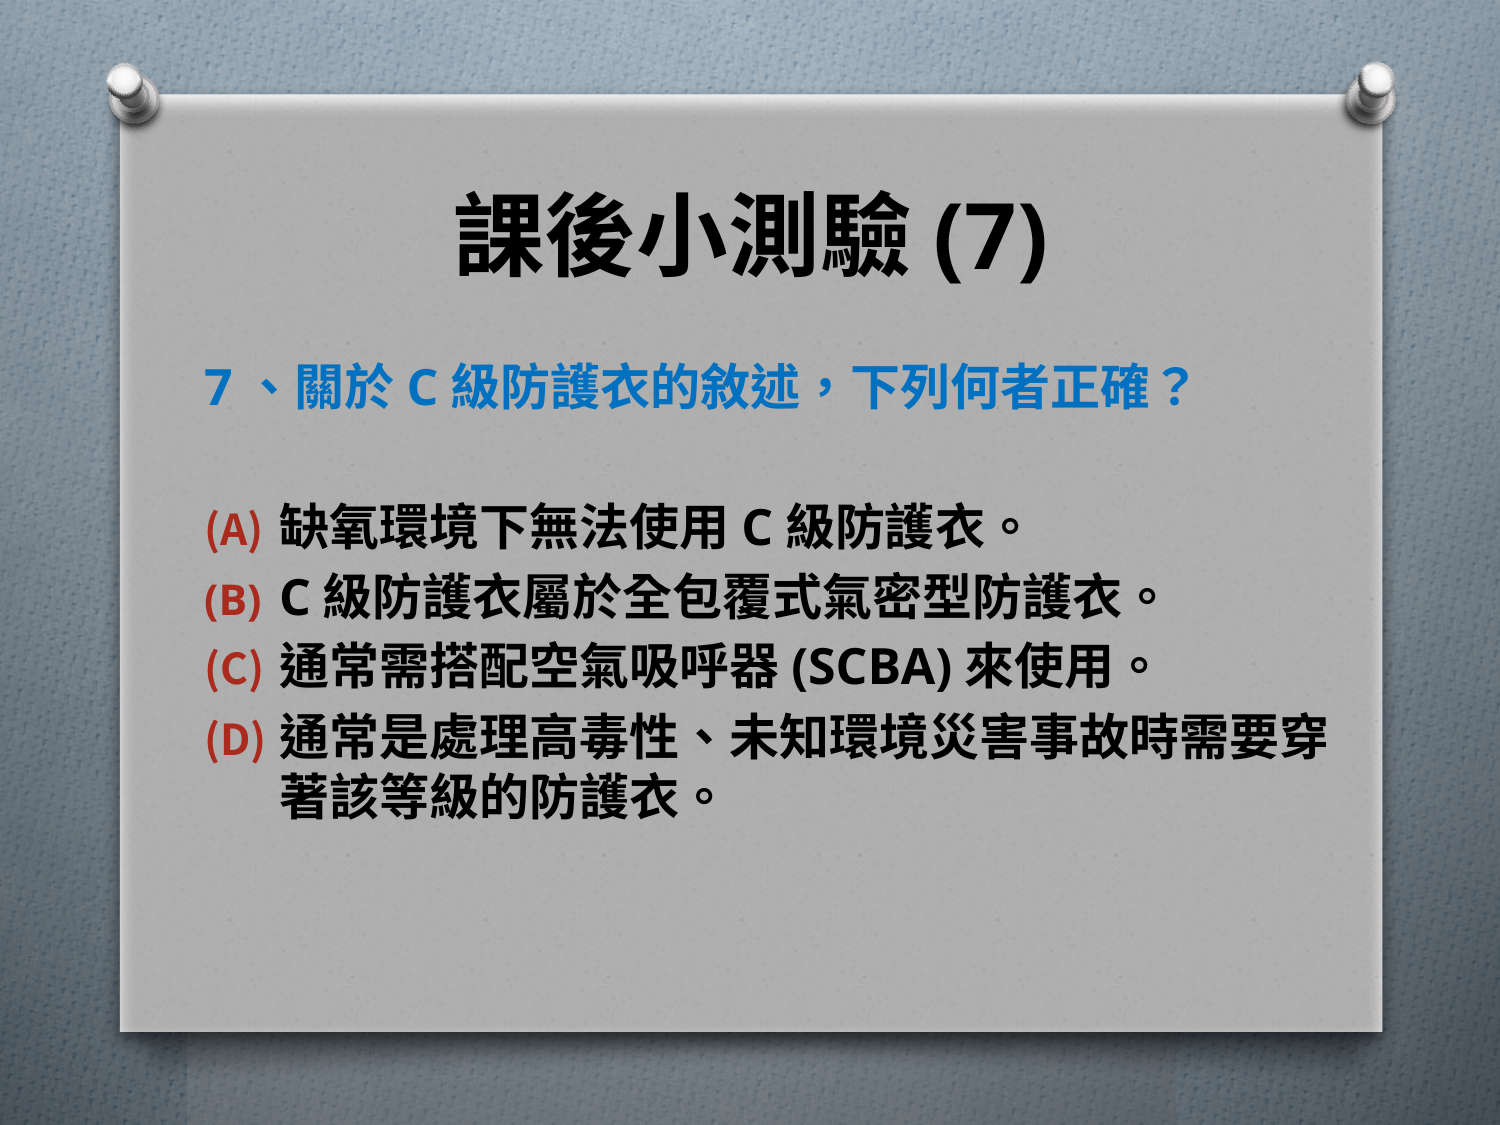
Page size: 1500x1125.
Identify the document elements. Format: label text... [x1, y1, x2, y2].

picture [1317, 35, 1439, 156]
list 7、關於C級防護衣的敘述，下列何者正確？ 缺氧環境下無法使用C級防護衣。 C級防護衣屬於全包覆式氣密型防護衣。 通常需搭配空氣吸呼器(SCBA)來使用。 通常是處理高毒性、未知環境災害事故時需要穿著該等級的防護衣。 [189, 347, 1350, 1016]
picture [75, 29, 198, 153]
title 課後小測驗(7) [179, 134, 1323, 332]
